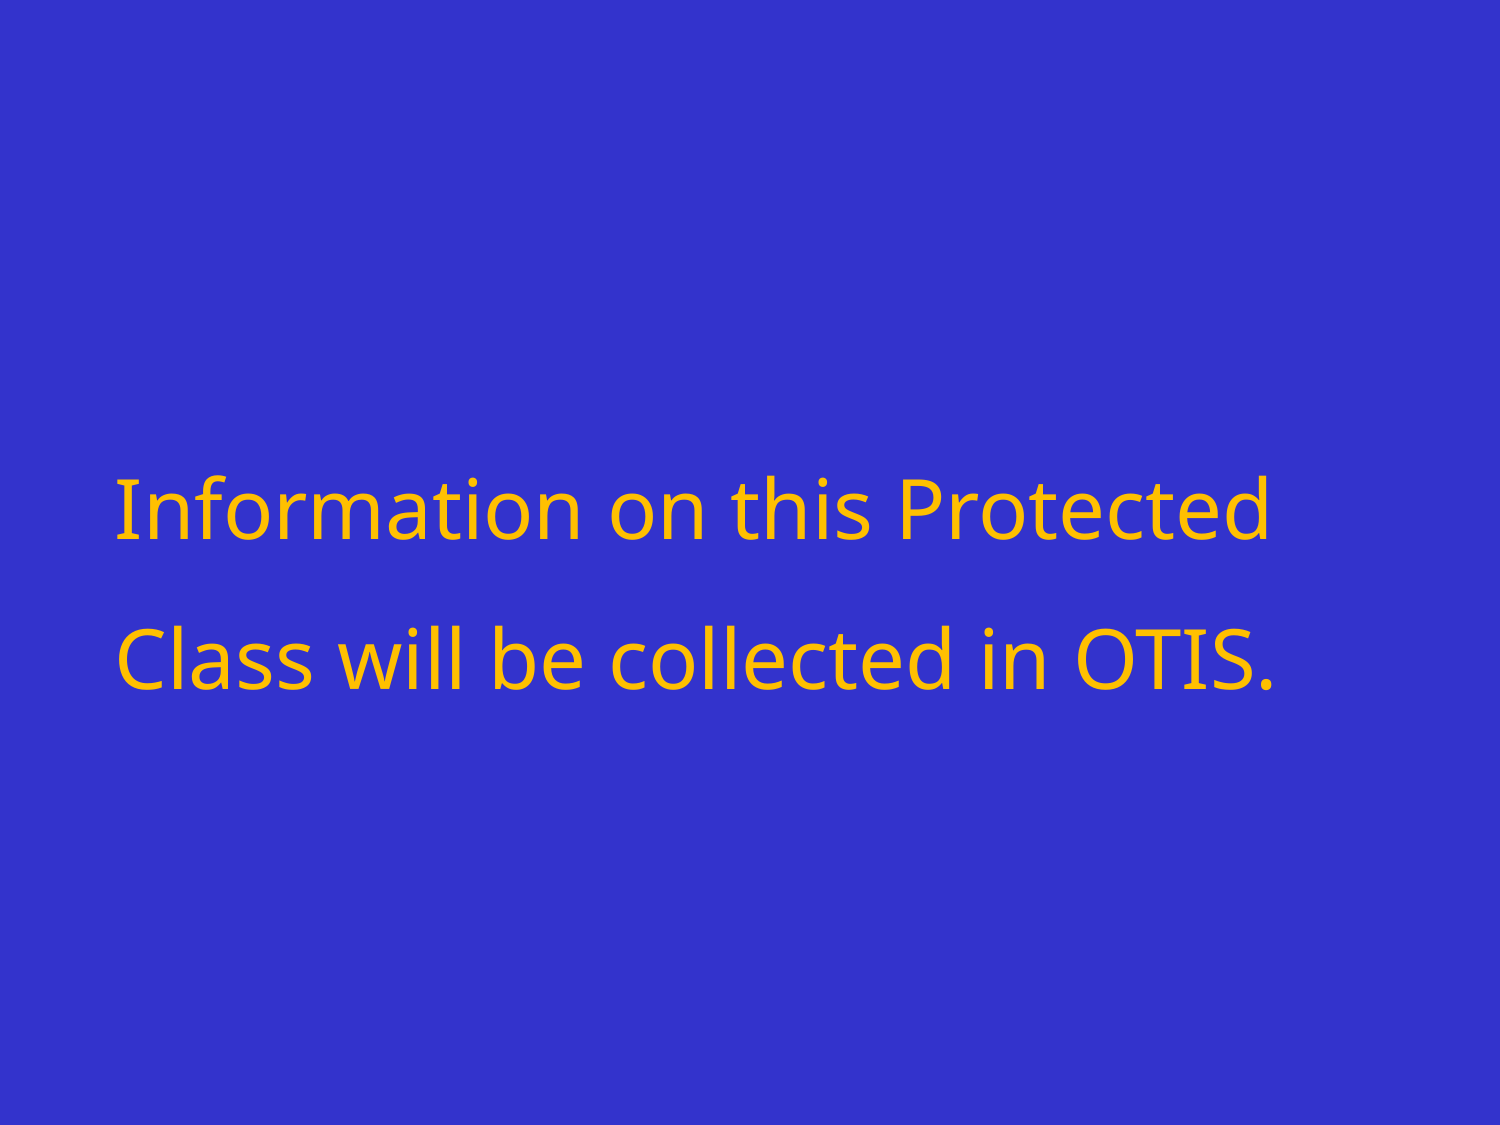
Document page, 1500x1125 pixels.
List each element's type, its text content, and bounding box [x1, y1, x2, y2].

title Information on this Protected Class will be collected in OTIS. [99, 99, 1375, 1013]
